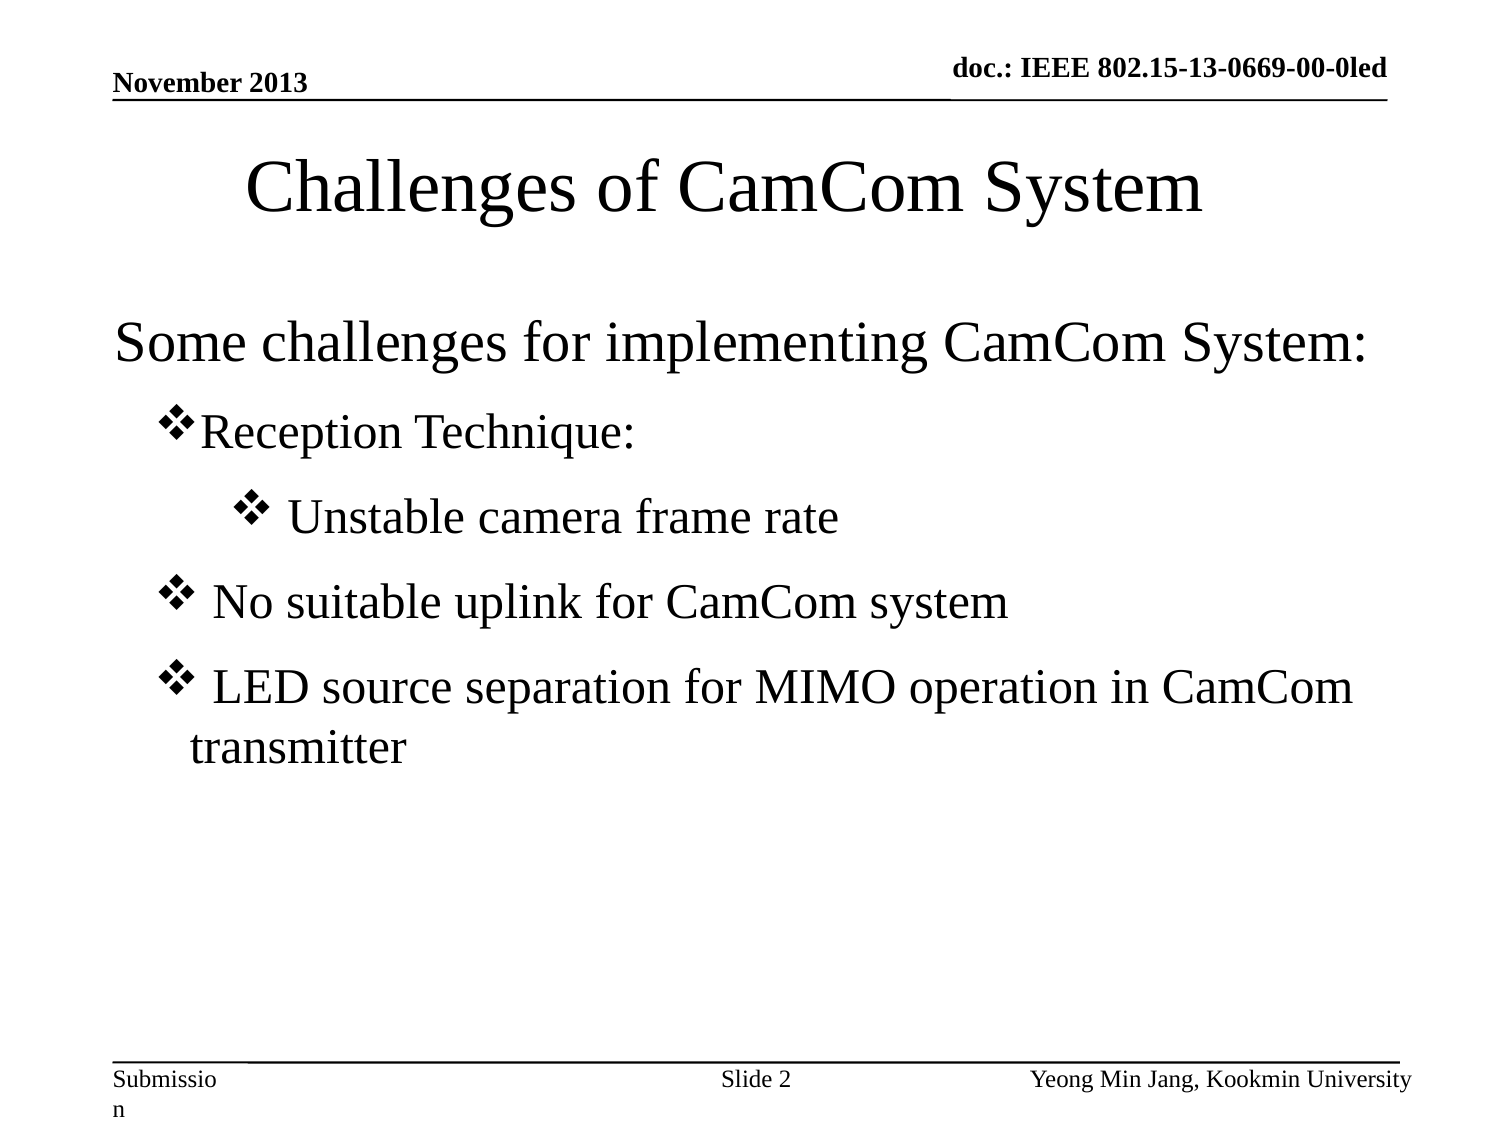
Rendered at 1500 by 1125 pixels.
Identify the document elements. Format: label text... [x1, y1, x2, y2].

title Challenges of CamCom System [87, 137, 1363, 226]
text_box Some challenges for implementing CamCom System: Reception Technique: Unstable camera frame rate No suitable uplink for CamCom system LED source separation for MIMO operation in CamCom transmitter [99, 295, 1425, 781]
text_box [1028, 92, 1416, 96]
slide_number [112, 62, 376, 99]
text_box doc.: IEEE 802.15-13-0669-00-0led [937, 41, 1500, 92]
text_box [904, 47, 1028, 94]
footer Yeong Min Jang, Kookmin University [899, 1061, 1413, 1093]
slide_number Slide 2 [712, 1061, 800, 1093]
